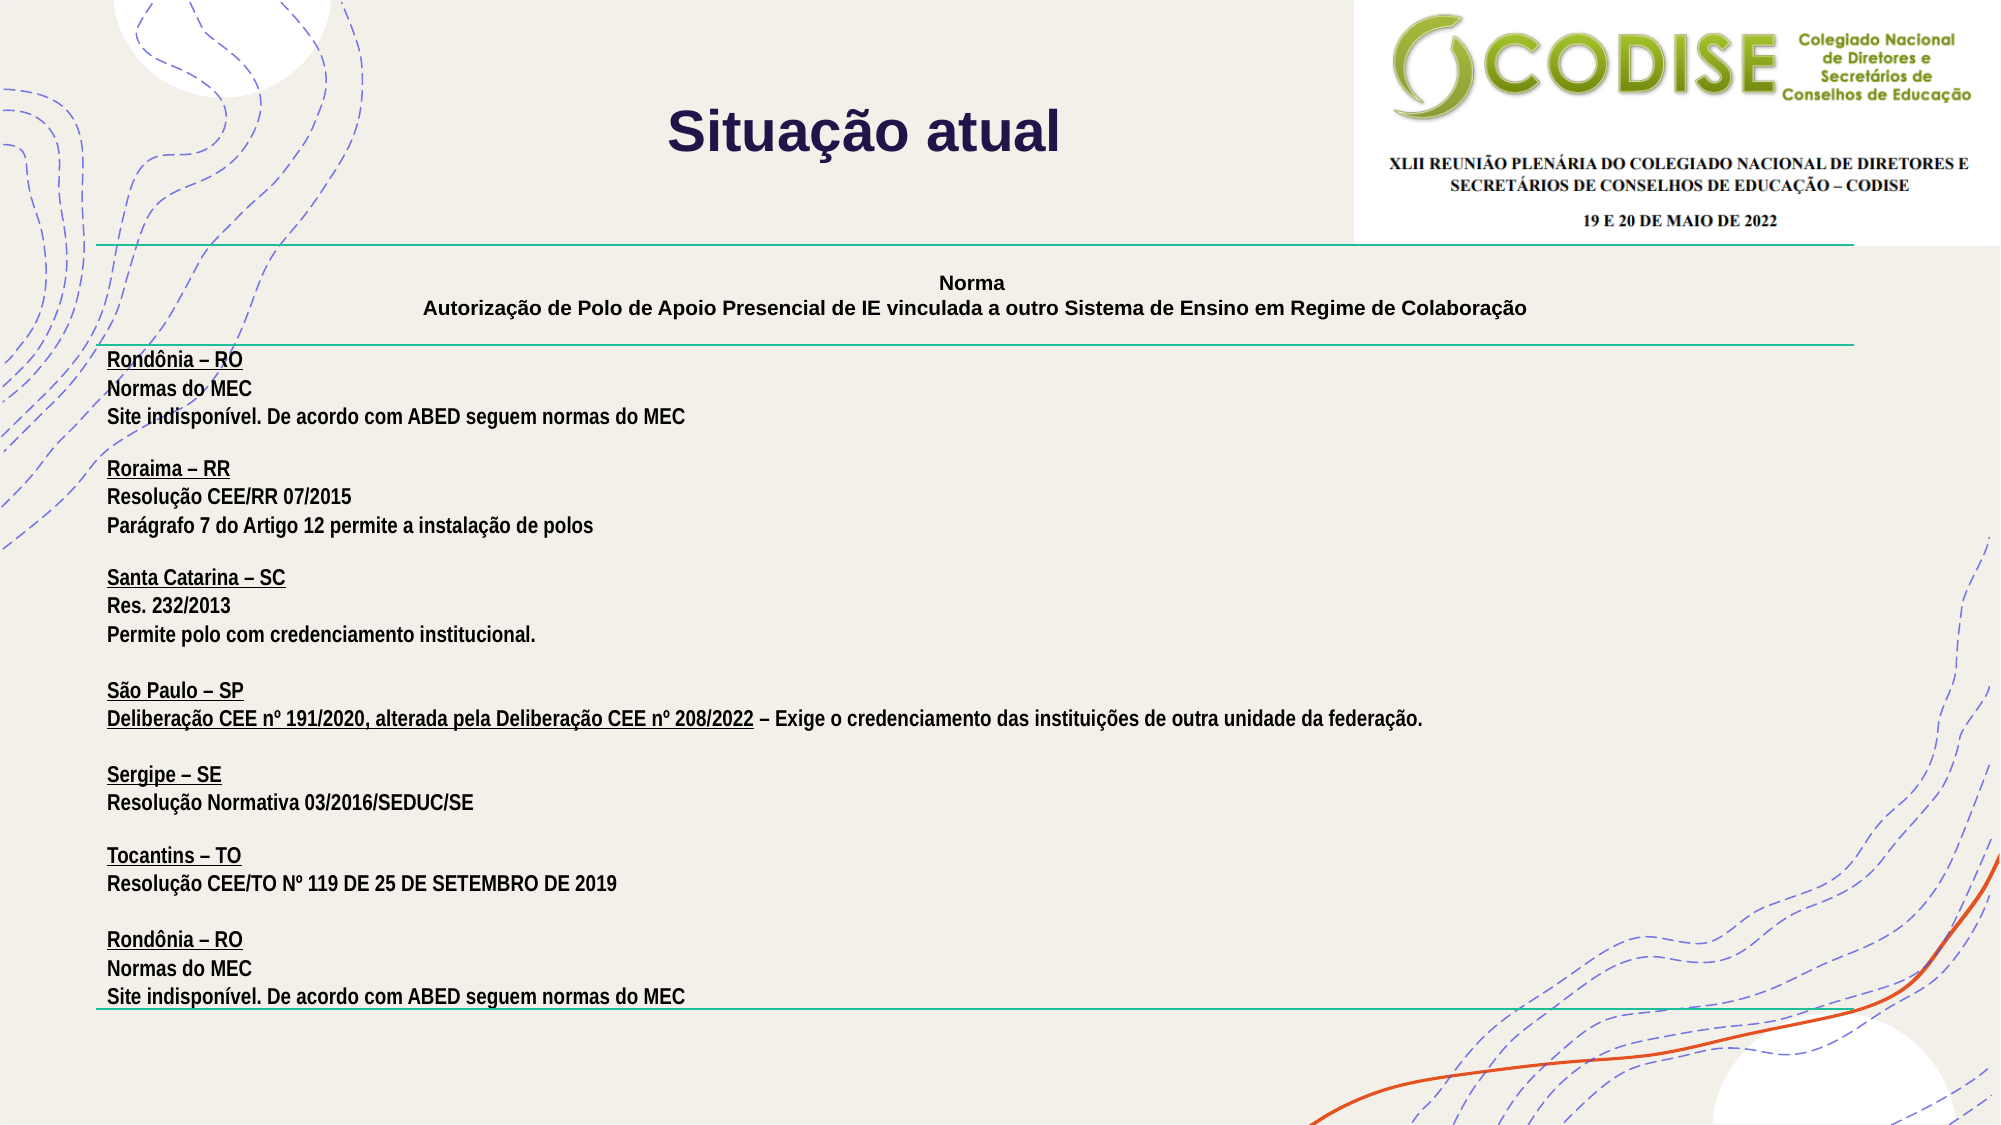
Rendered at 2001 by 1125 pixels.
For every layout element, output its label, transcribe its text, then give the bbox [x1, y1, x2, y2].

text_box Situação atual [441, 78, 1289, 222]
table_cell Tocantins – TO Resolução CEE/TO Nº 119 DE 25 DE SETEMBRO DE 2019 [96, 840, 1854, 925]
table_cell Rondônia – RO Normas do MEC Site indisponível. De acordo com ABED seguem normas do MEC [96, 925, 1854, 1008]
table_cell Sergipe – SE Resolução Normativa 03/2016/SEDUC/SE [96, 759, 1854, 840]
picture [1354, 0, 2000, 246]
table_cell Rondônia – RO Normas do MEC Site indisponível. De acordo com ABED seguem normas do MEC [96, 346, 1854, 454]
table_cell Roraima – RR Resolução CEE/RR 07/2015 Parágrafo 7 do Artigo 12 permite a instalação de polos [96, 454, 1854, 563]
table_cell São Paulo – SP Deliberação CEE nº 191/2020, alterada pela Deliberação CEE nº 208/2022 – Exige o credenciamento das instituições de outra unidade da federação. [96, 675, 1854, 759]
table_header Norma Autorização de Polo de Apoio Presencial de IE vinculada a outro Sistema de Ensino em Regime de Colaboração [96, 246, 1854, 344]
table_cell Santa Catarina – SC Res. 232/2013 Permite polo com credenciamento institucional. [96, 563, 1854, 675]
